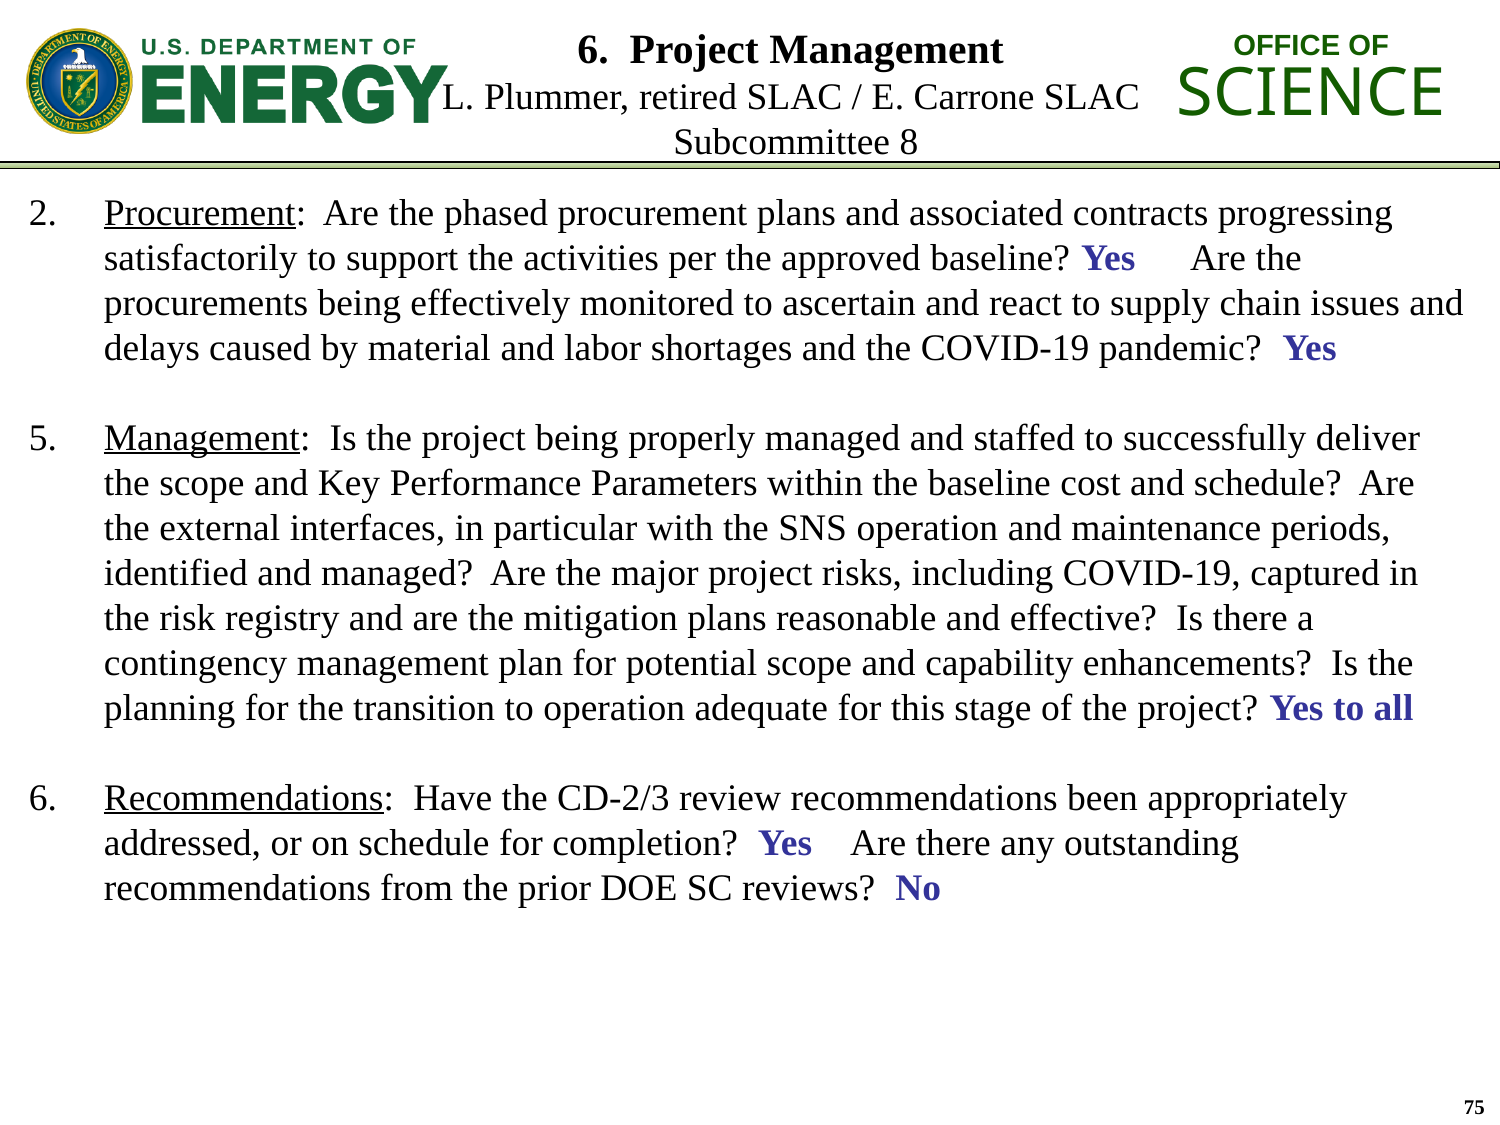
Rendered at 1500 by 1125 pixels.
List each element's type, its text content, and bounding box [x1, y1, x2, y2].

picture [26, 28, 411, 32]
text_box Procurement: Are the phased procurement plans and associated contracts progressing satisfactorily to support the activities per the approved baseline? Yes Are the procurements being effectively monitored to ascertain and react to supply chain issues and delays caused by material and labor shortages and the COVID-19 pandemic? Yes Management: Is the project being properly managed and staffed to successfully deliver the scope and Key Performance Parameters within the baseline cost and schedule? Are the external interfaces, in particular with the SNS operation and maintenance periods, identified and managed? Are the major project risks, including COVID-19, captured in the risk registry and are the mitigation plans reasonable and effective? Is there a contingency management plan for potential scope and capability enhancements? Is the planning for the transition to operation adequate for this stage of the project? Yes to all Recommendations: Have the CD-2/3 review recommendations been appropriately addressed, or on schedule for completion? Yes Are there any outstanding recommendations from the prior DOE SC reviews? No [14, 32, 1486, 948]
text_box 6. Project Management L. Plummer, retired SLAC / E. Carrone SLAC Subcommittee 8 [411, 14, 1181, 160]
slide_number 75 [1437, 1085, 1500, 1125]
